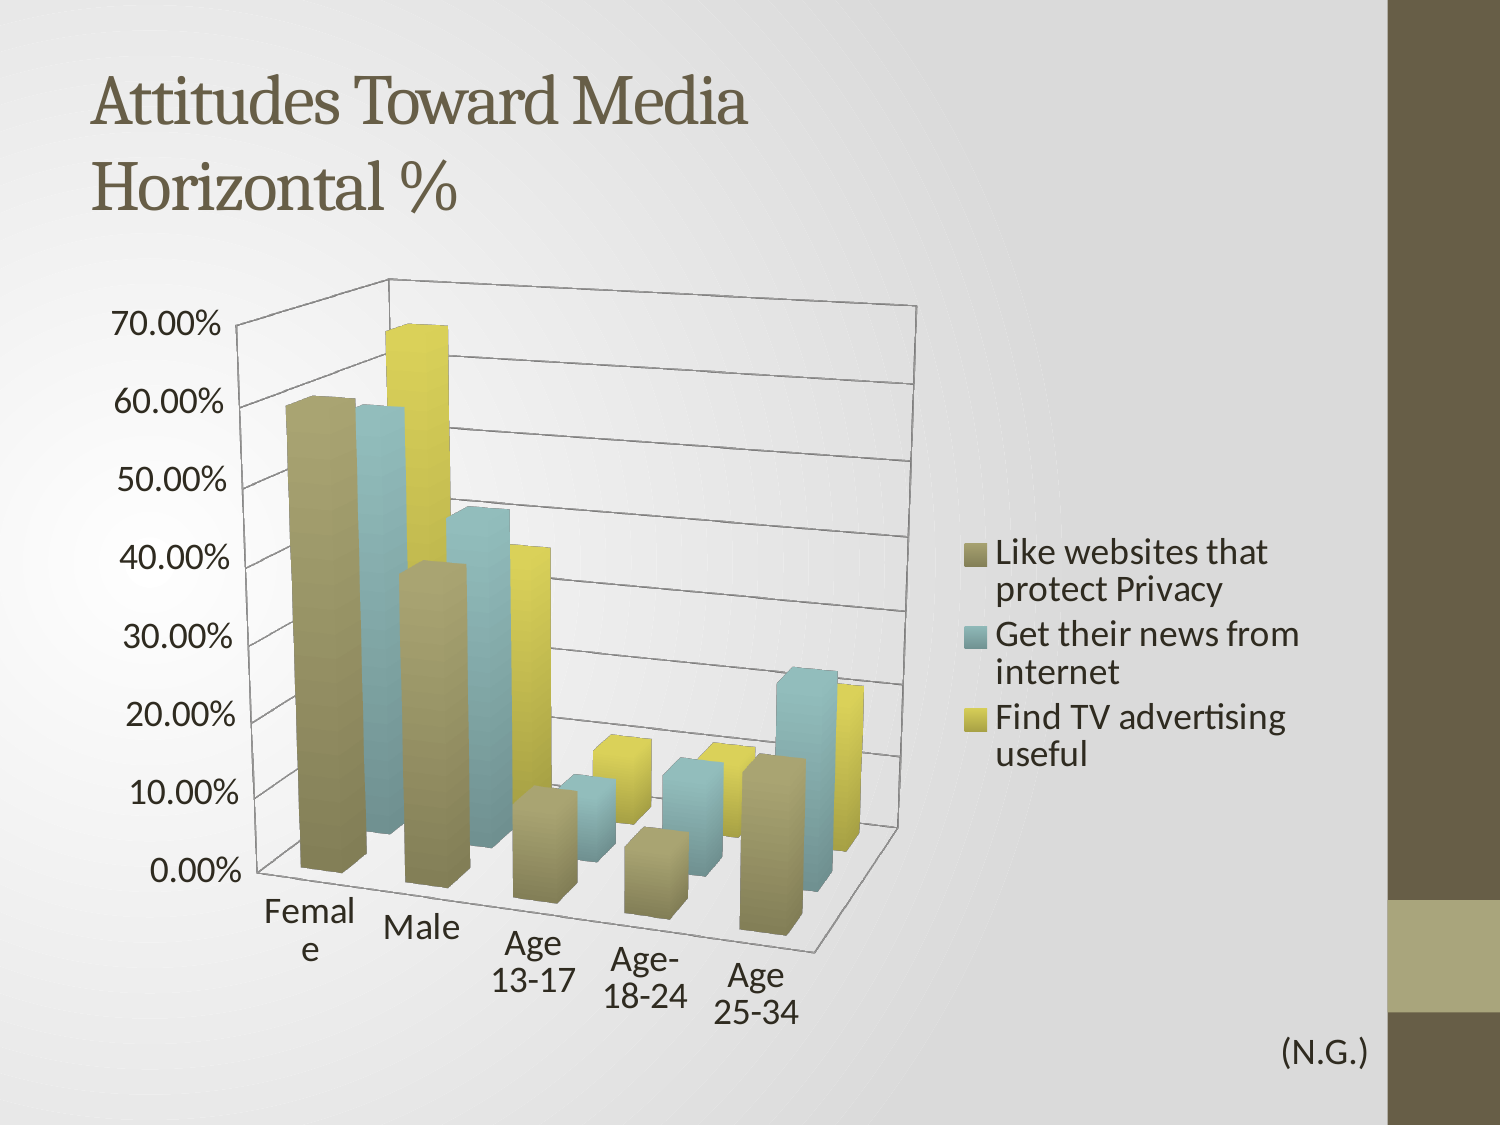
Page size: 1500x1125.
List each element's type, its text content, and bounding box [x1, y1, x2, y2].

title Attitudes Toward Media Horizontal % [75, 45, 1325, 233]
text_box (N.G.) [1265, 1019, 1393, 1080]
chart [74, 262, 1326, 1051]
